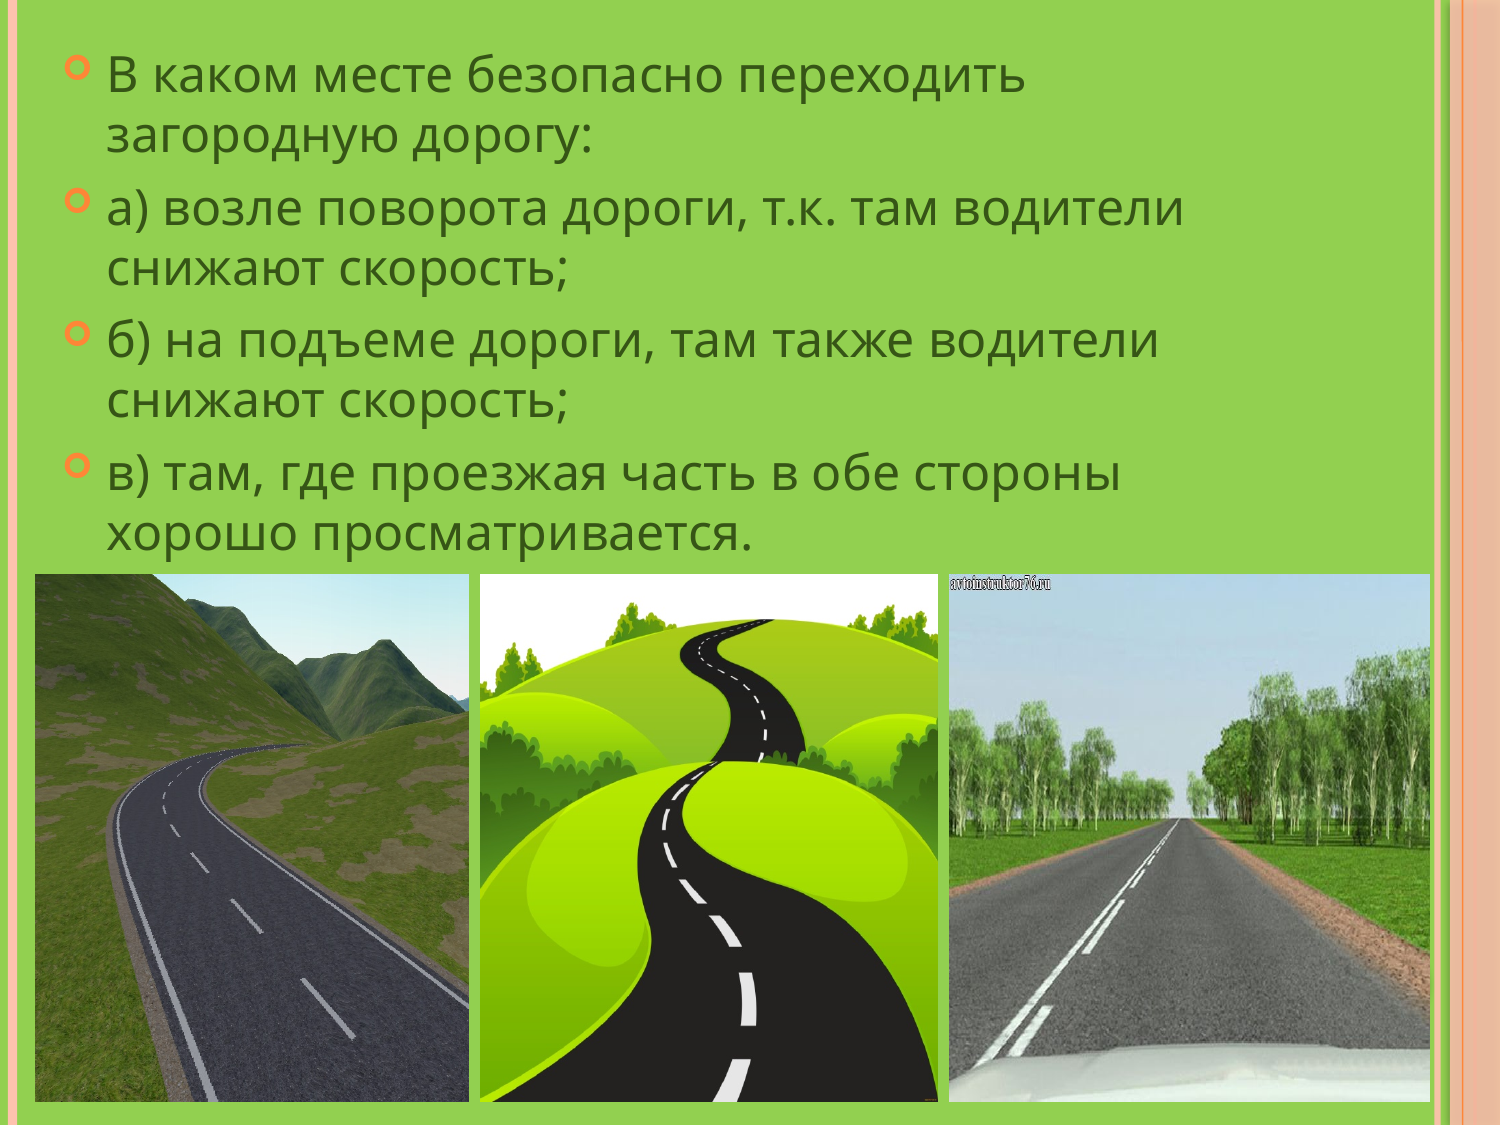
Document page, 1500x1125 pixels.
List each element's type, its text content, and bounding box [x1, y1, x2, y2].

picture [34, 573, 470, 1102]
list В каком месте безопасно переходить загородную дорогу: а) возле поворота дороги, т.к. там водители снижают скорость; б) на подъеме дороги, там также водители снижают скорость; в) там, где проезжая часть в обе стороны хорошо просматривается. [46, 34, 1273, 575]
picture [479, 573, 938, 1102]
picture [948, 573, 1431, 1102]
